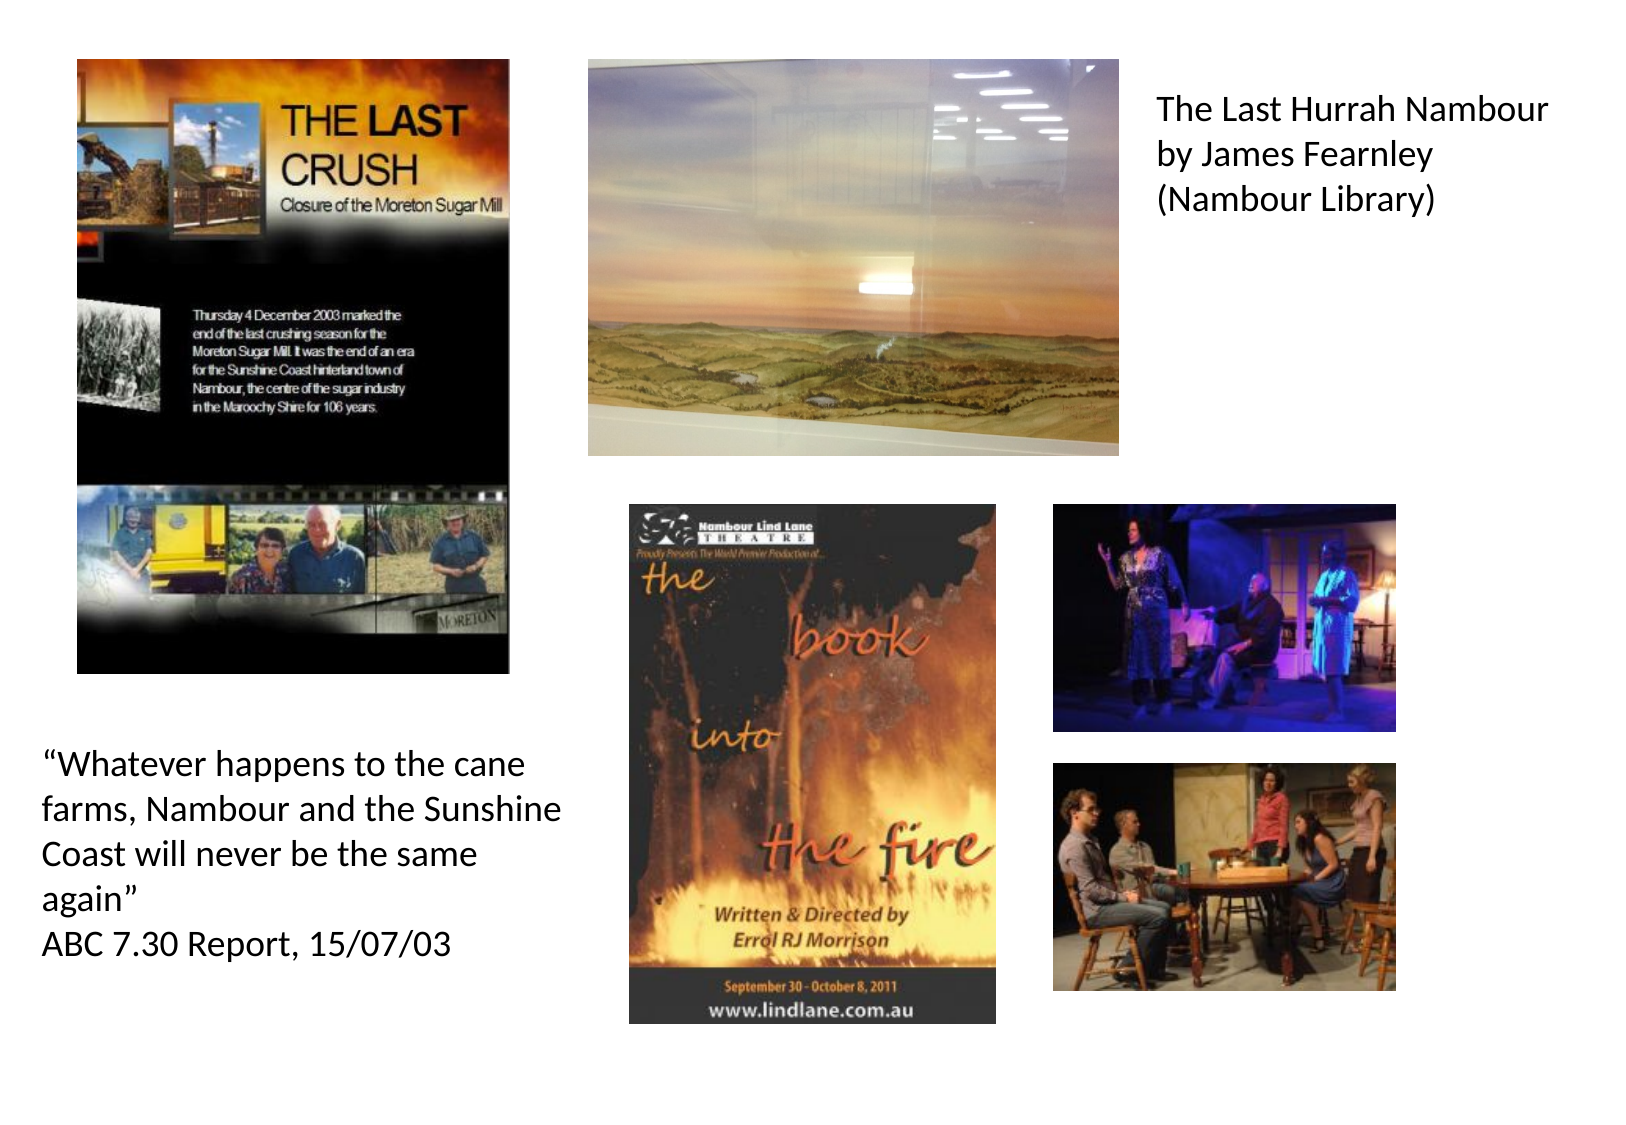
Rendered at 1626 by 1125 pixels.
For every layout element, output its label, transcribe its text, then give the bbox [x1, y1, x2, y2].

picture [588, 59, 1119, 456]
picture [76, 59, 510, 674]
text_box The Last Hurrah Nambour by James Fearnley (Nambour Library) [1141, 76, 1568, 226]
picture [1053, 504, 1396, 732]
picture [1053, 763, 1396, 991]
text_box “Whatever happens to the cane farms, Nambour and the Sunshine Coast will never be the same again” ABC 7.30 Report, 15/07/03 [26, 731, 589, 971]
picture [629, 504, 996, 1024]
